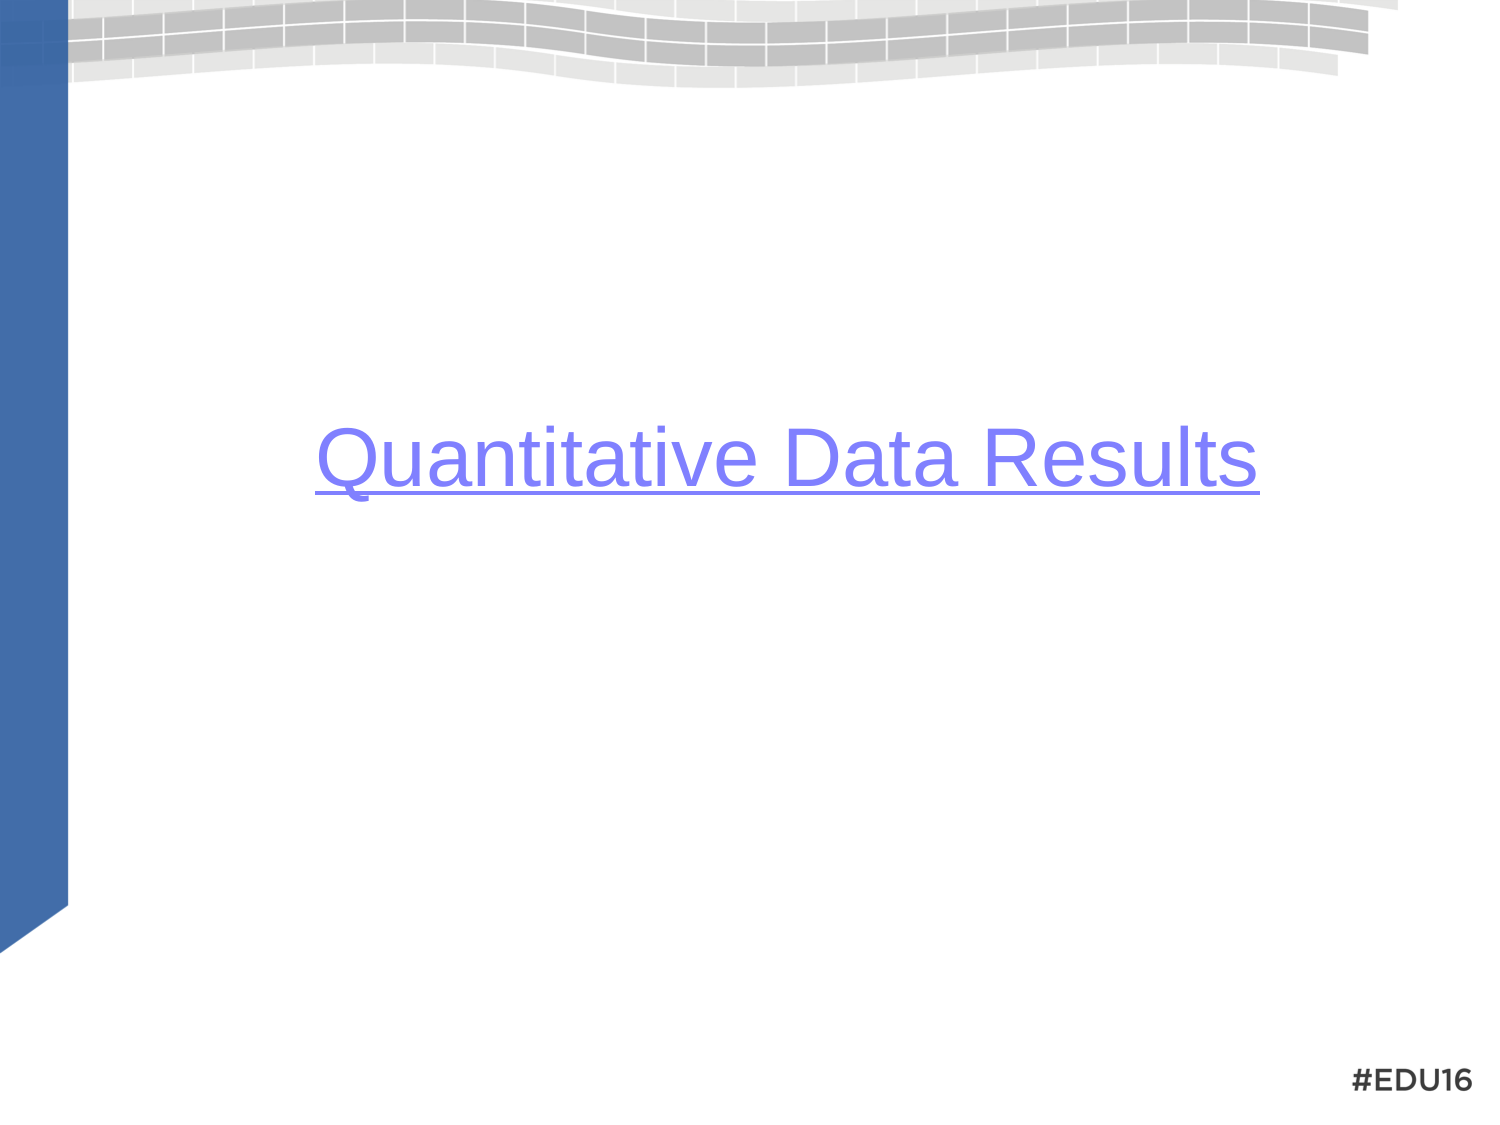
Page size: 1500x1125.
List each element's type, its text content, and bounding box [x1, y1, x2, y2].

list Quantitative Data Results [112, 162, 1463, 988]
picture [0, 0, 1500, 1125]
